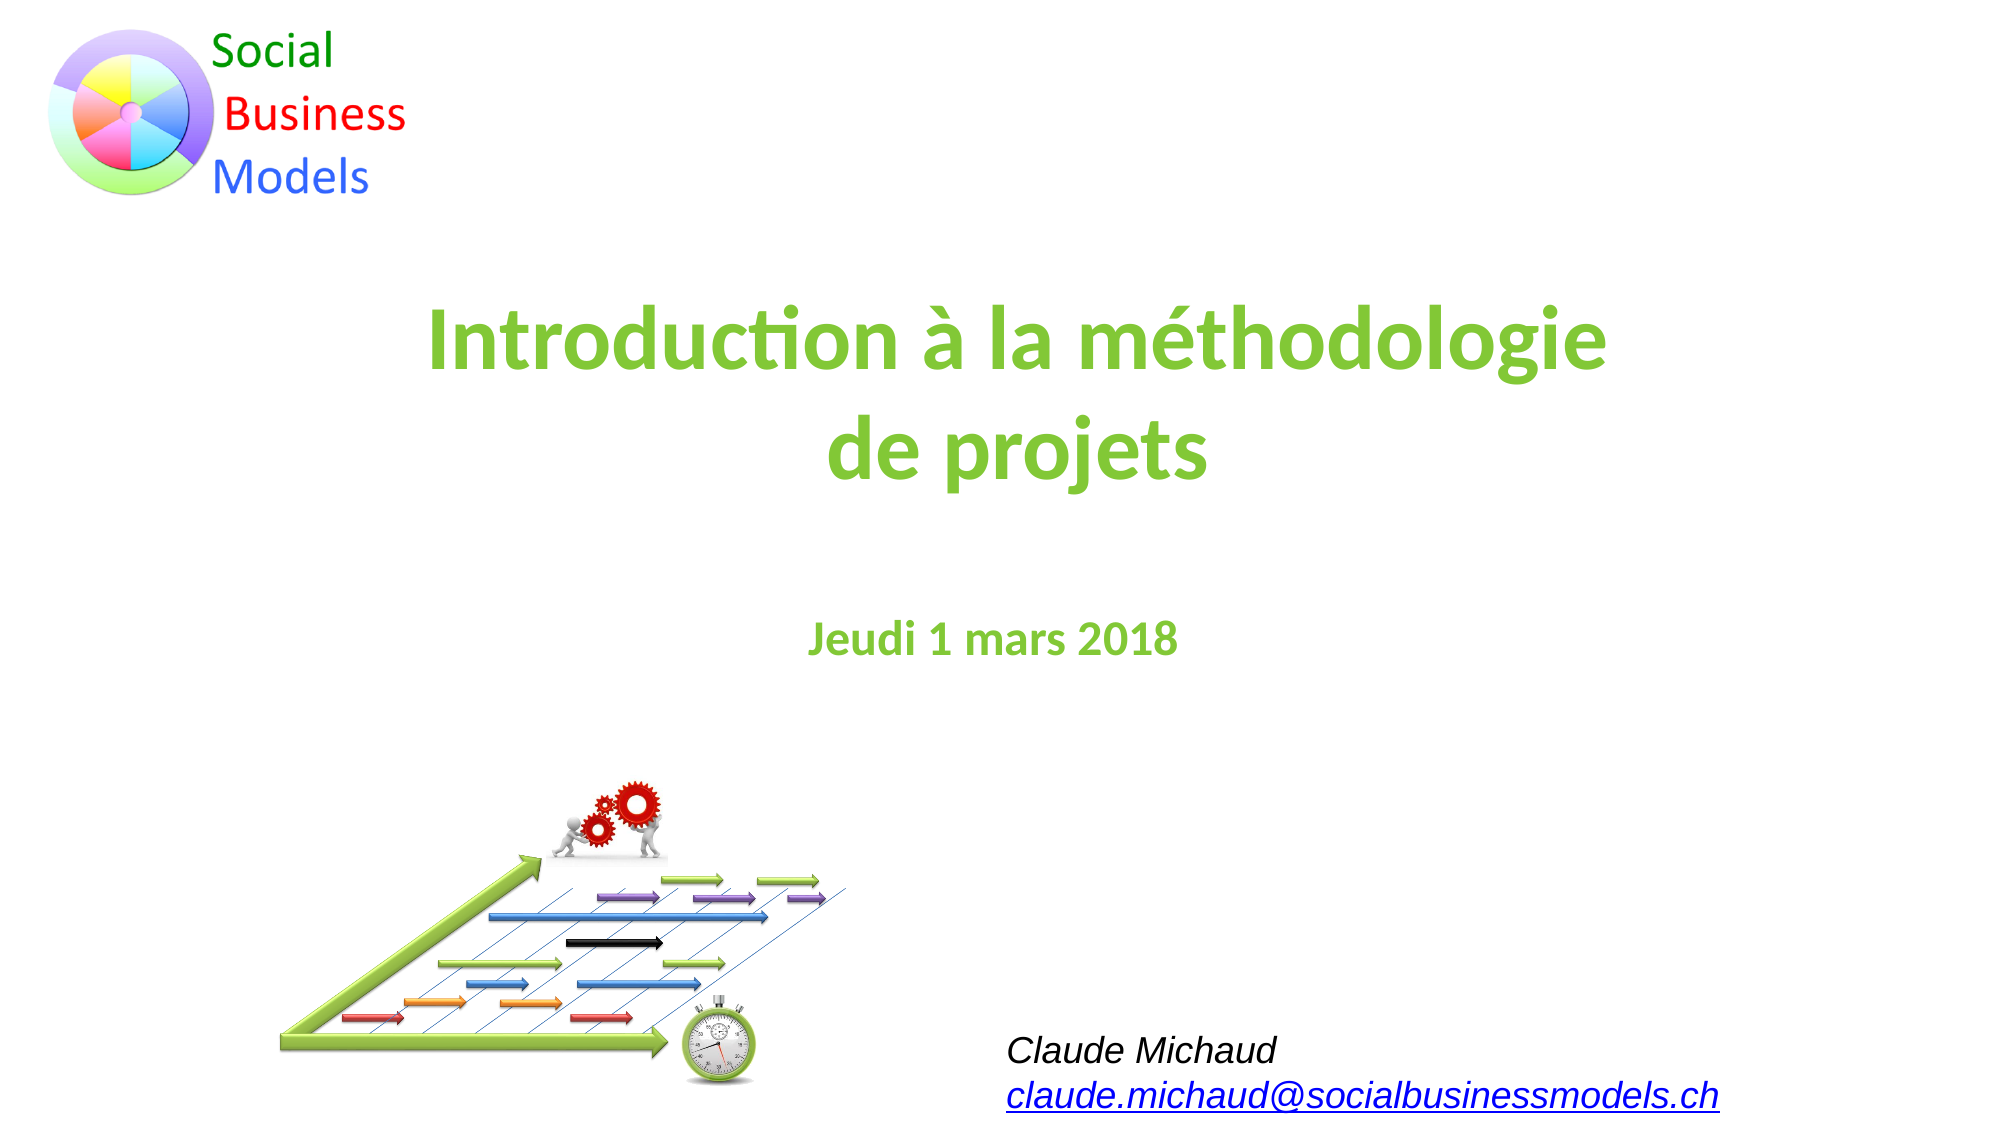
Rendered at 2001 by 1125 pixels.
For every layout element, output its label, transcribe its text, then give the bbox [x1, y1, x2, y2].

subtitle Jeudi 1 mars 2018 [609, 597, 1379, 788]
text_box Claude Michaud claude.michaud@socialbusinessmodels.ch [991, 1018, 1746, 1124]
picture [274, 774, 847, 1087]
picture [47, 1, 408, 238]
title Introduction à la méthodologie de projets [314, 267, 1721, 509]
